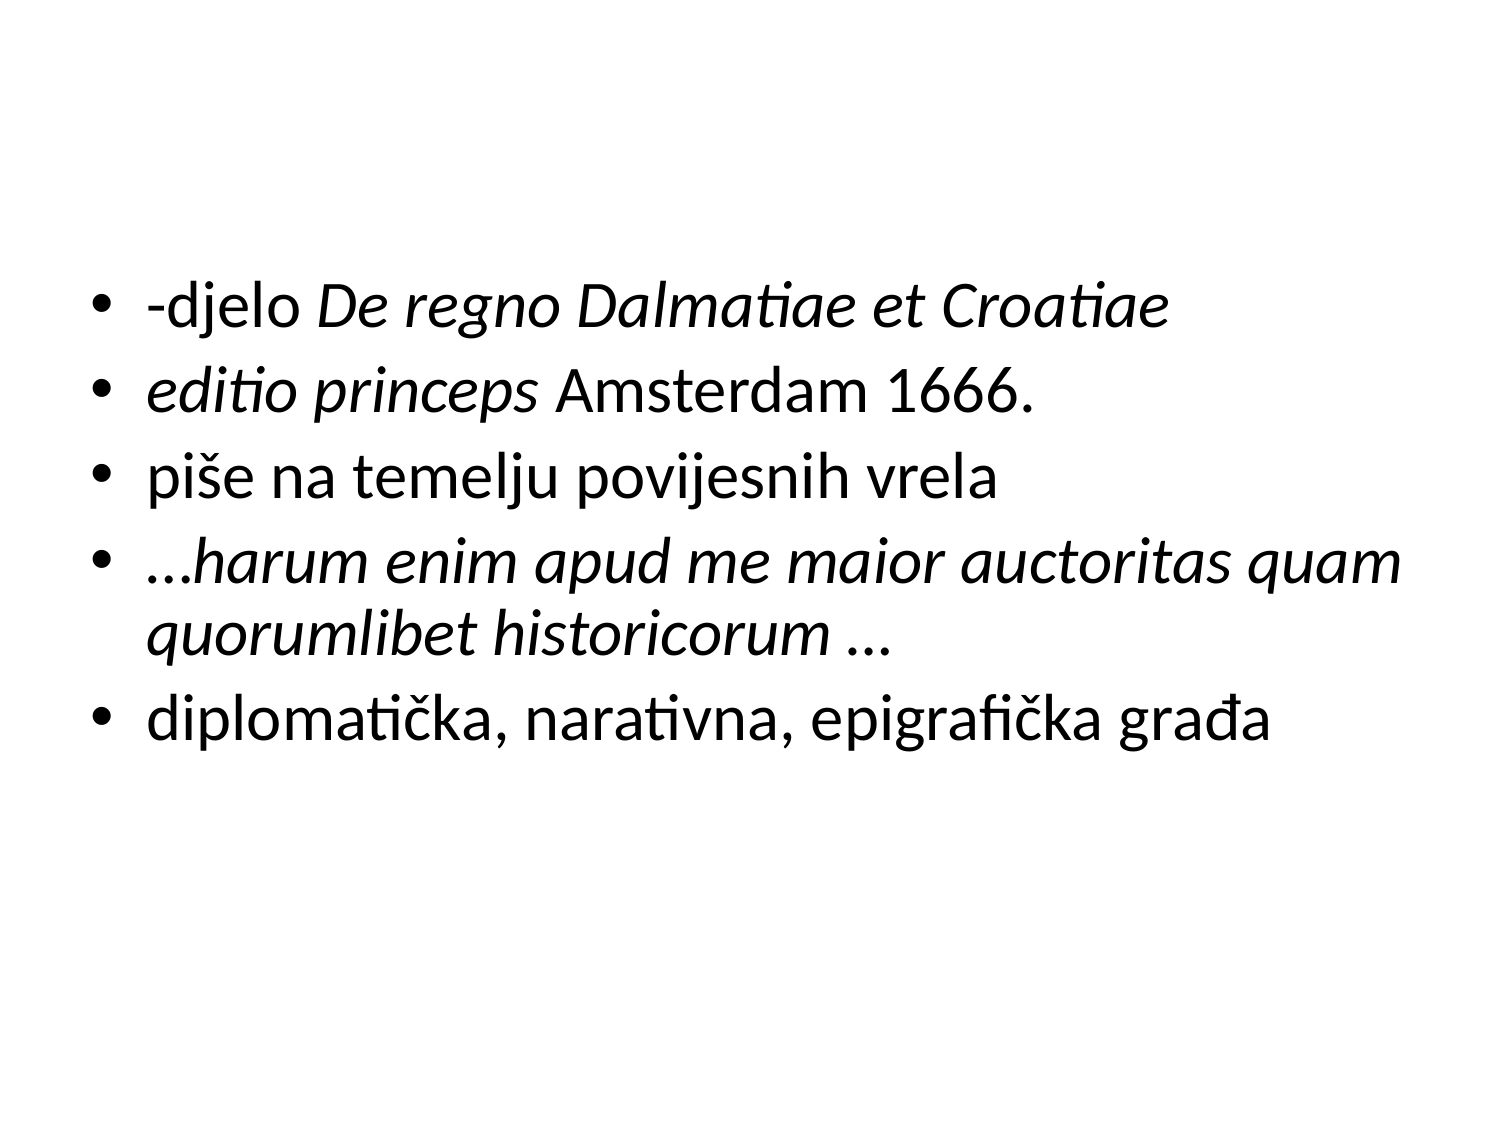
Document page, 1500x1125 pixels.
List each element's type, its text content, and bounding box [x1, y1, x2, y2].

list -djelo De regno Dalmatiae et Croatiae editio princeps Amsterdam 1666. piše na temelju povijesnih vrela …harum enim apud me maior auctoritas quam quorumlibet historicorum … diplomatička, narativna, epigrafička građa [75, 262, 1425, 1005]
